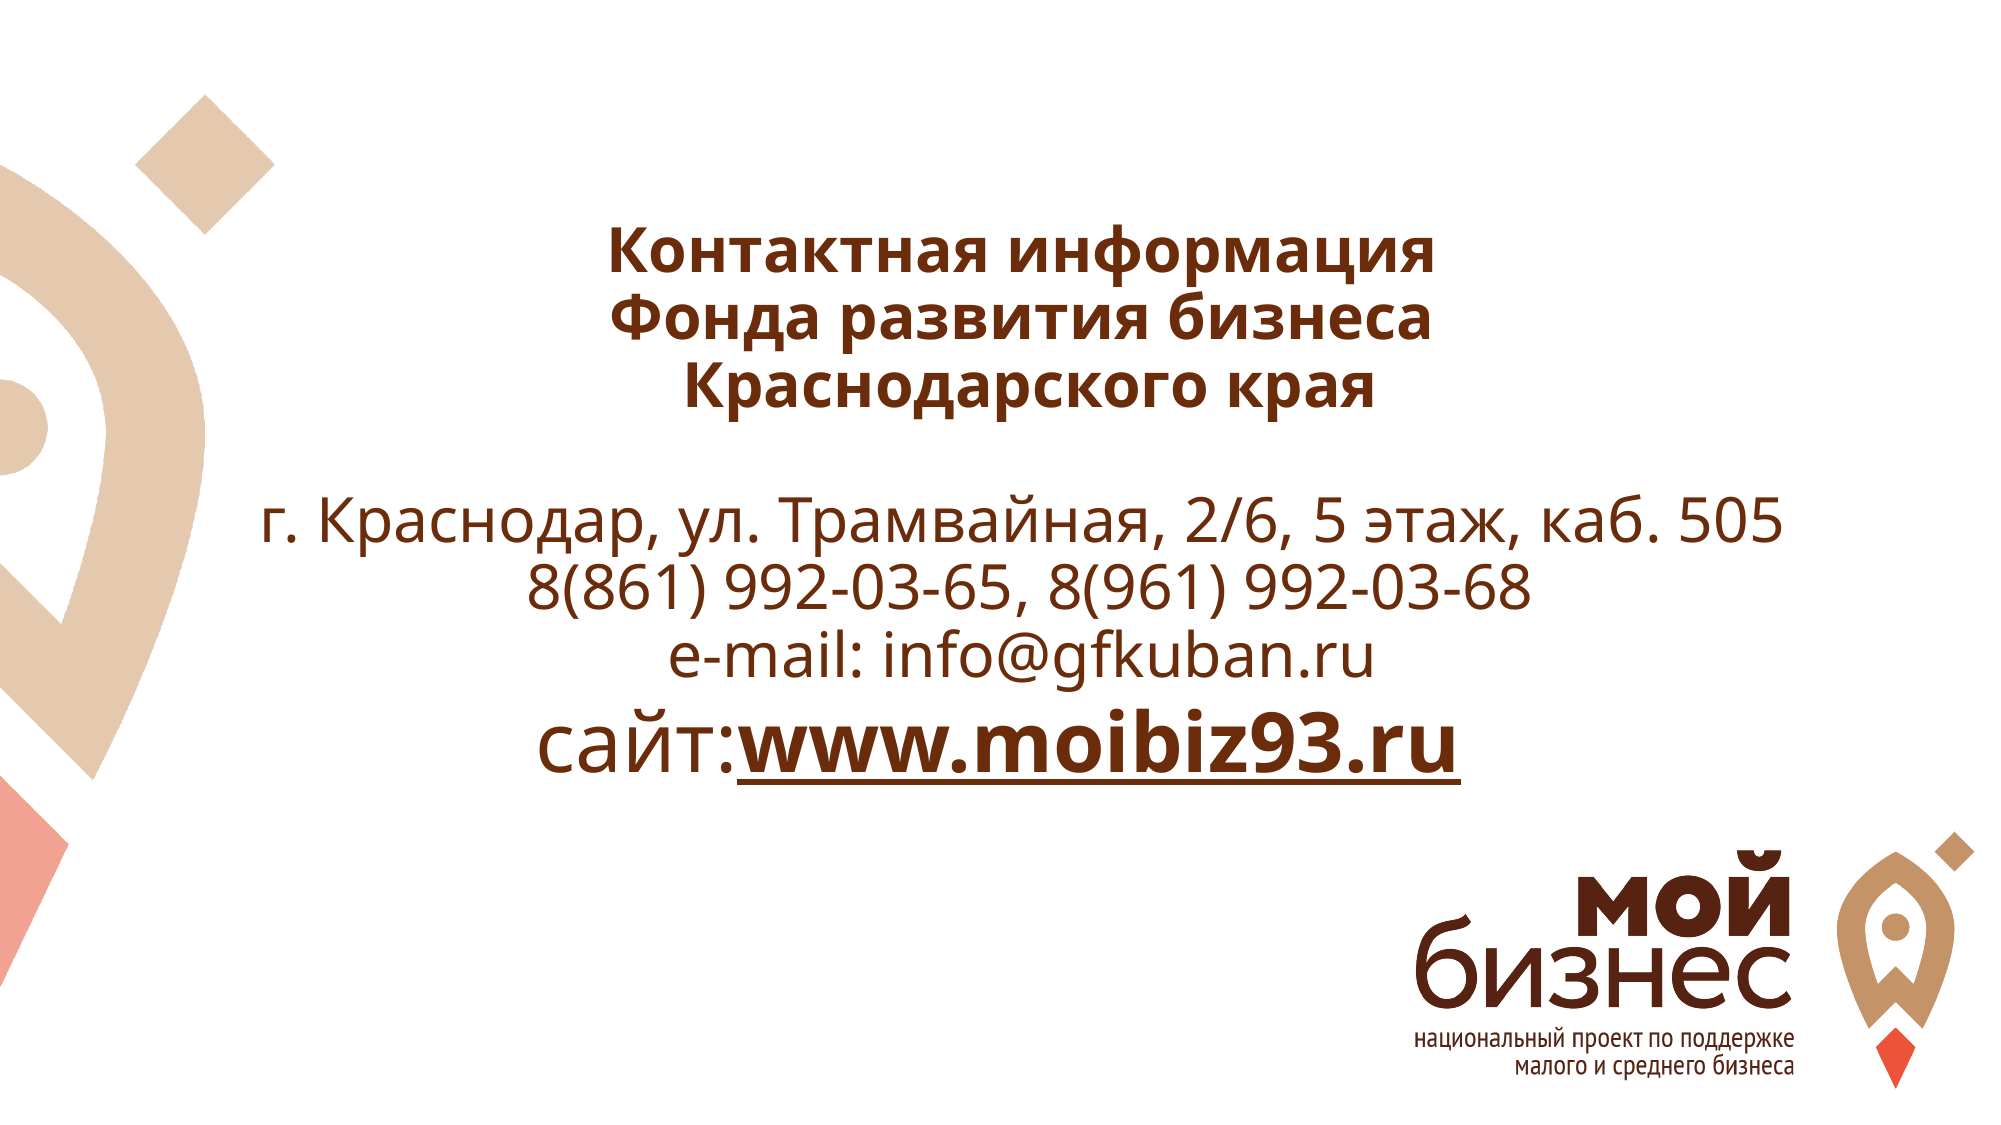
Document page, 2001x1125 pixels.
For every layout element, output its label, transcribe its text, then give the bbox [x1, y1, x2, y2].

picture [0, 94, 275, 987]
picture [1415, 831, 1975, 1106]
text_box Контактная информация Фонда развития бизнеса Краснодарского края г. Краснодар, ул. Трамвайная, 2/6, 5 этаж, каб. 505 8(861) 992-03-65, 8(961) 992-03-68 e-mail: info@gfkuban.ru сайт:www.moibiz93.ru [275, 328, 1859, 541]
